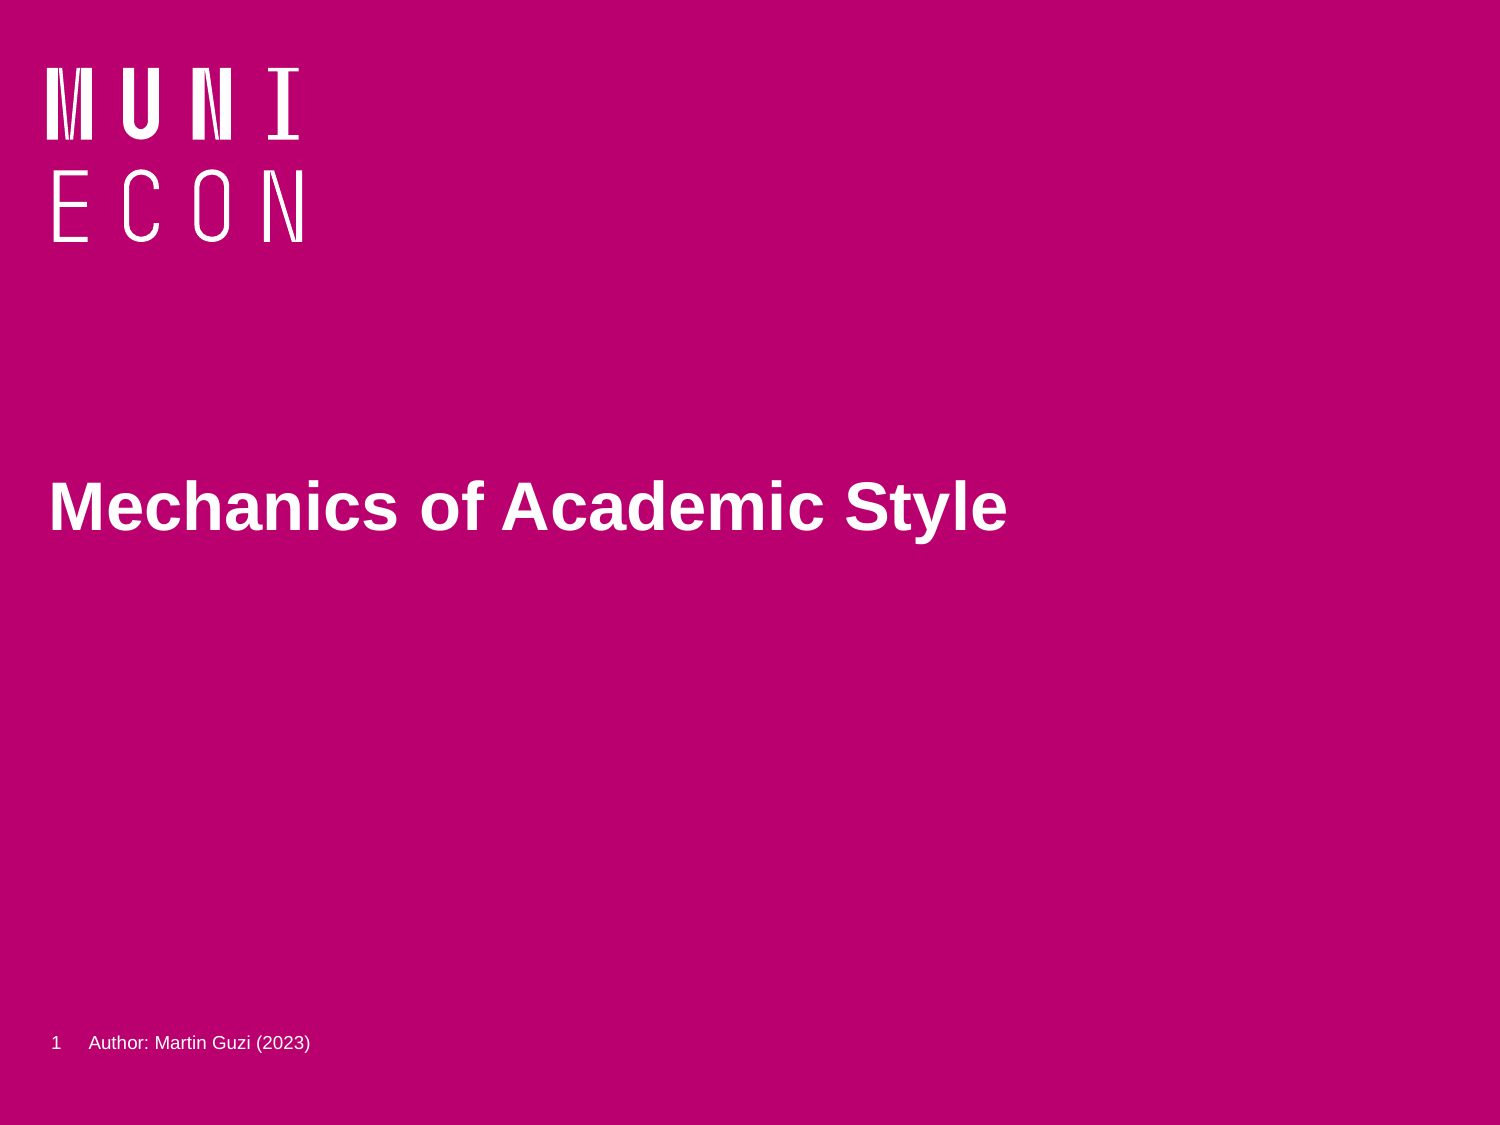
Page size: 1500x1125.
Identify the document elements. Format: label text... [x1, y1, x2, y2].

footer Author: Martin Guzi (2023) [88, 1021, 1063, 1063]
title Mechanics of Academic Style [49, 475, 1447, 668]
slide_number 1 [50, 1021, 82, 1063]
